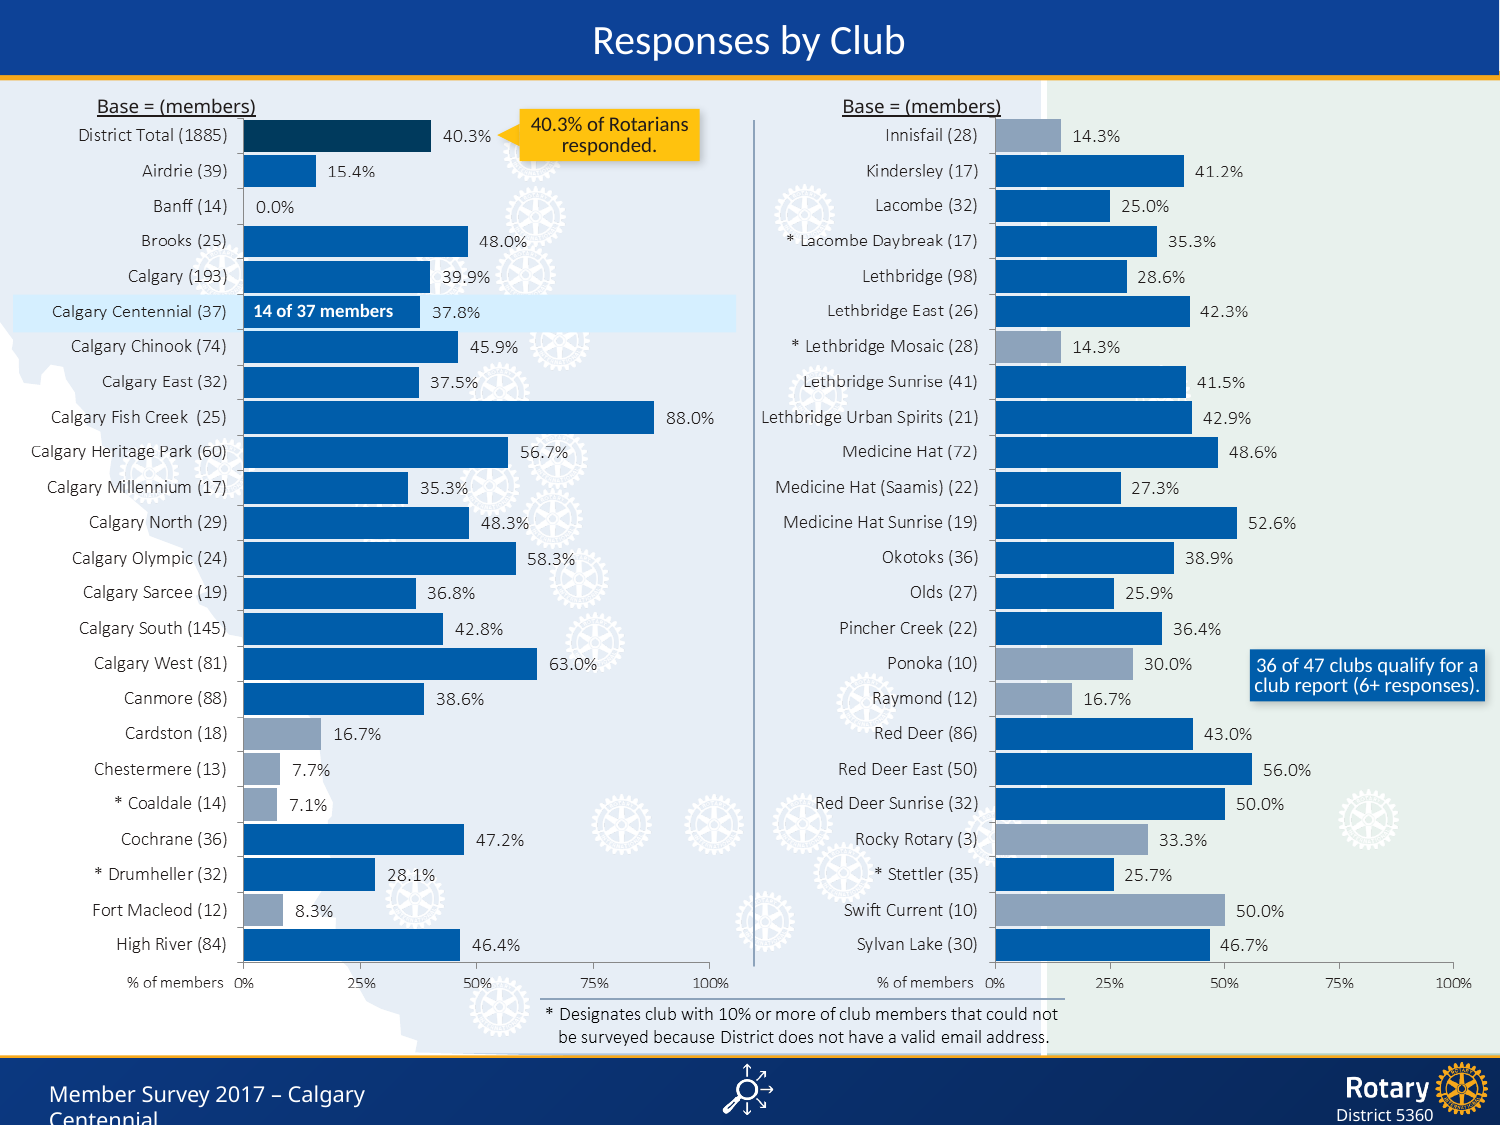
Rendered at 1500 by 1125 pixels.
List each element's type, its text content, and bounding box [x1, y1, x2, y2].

text_box Base = (members) [82, 87, 271, 107]
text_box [496, 108, 700, 162]
title Responses by Club [0, 0, 1500, 77]
picture [14, 108, 1485, 1055]
picture [1347, 1062, 1488, 1115]
picture [721, 1063, 774, 1115]
text_box Base = (members) [827, 87, 1016, 107]
